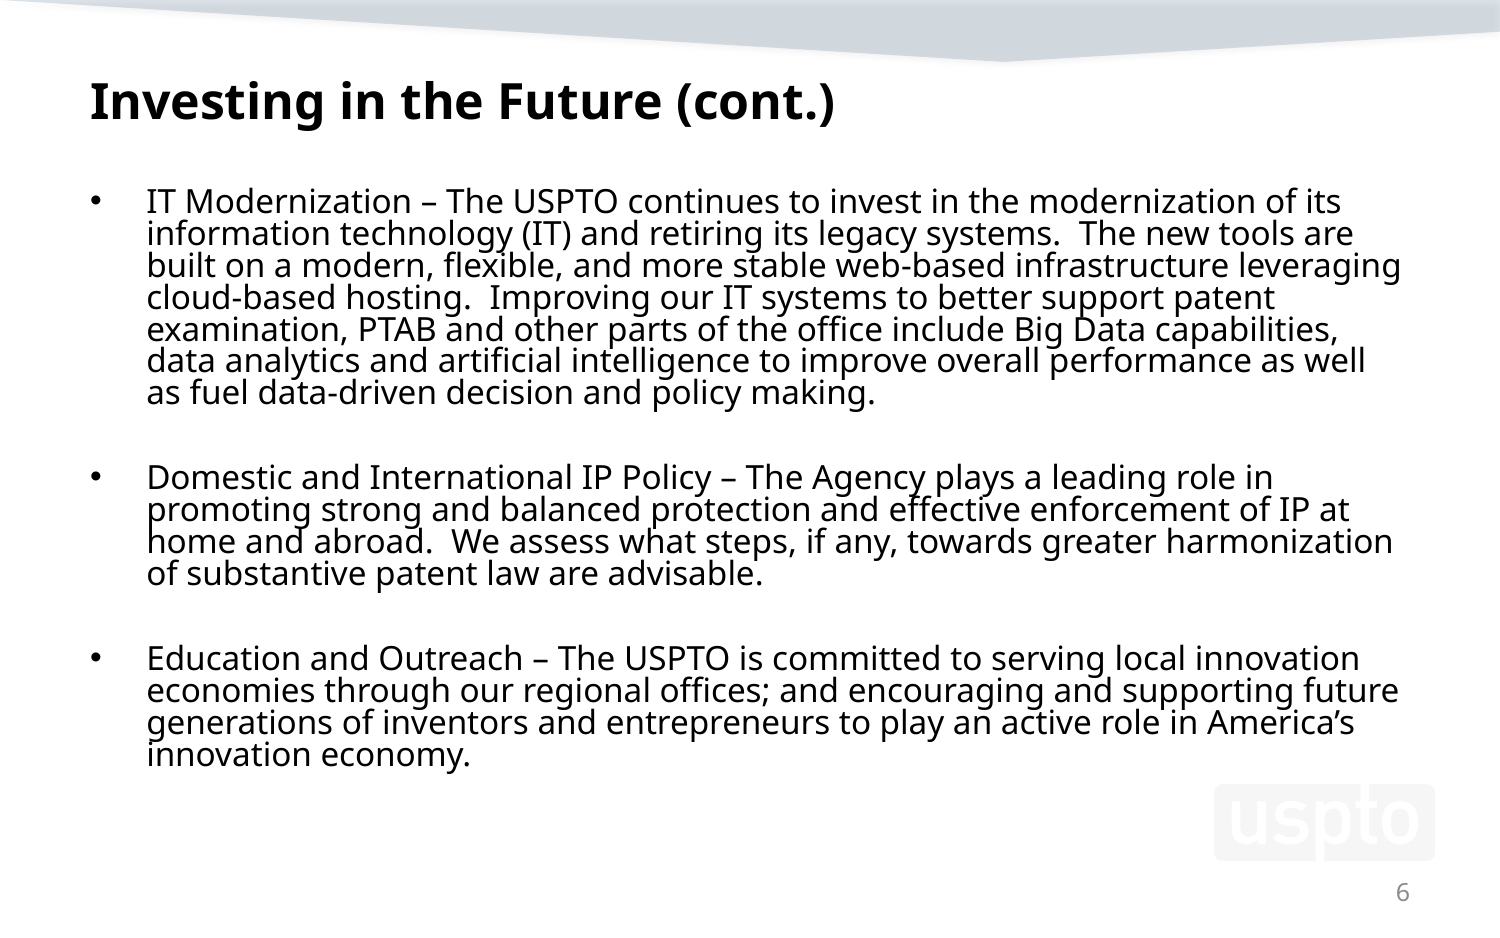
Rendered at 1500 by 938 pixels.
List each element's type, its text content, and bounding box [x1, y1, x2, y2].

list IT Modernization – The USPTO continues to invest in the modernization of its information technology (IT) and retiring its legacy systems. The new tools are built on a modern, flexible, and more stable web-based infrastructure leveraging cloud-based hosting. Improving our IT systems to better support patent examination, PTAB and other parts of the office include Big Data capabilities, data analytics and artificial intelligence to improve overall performance as well as fuel data-driven decision and policy making. Domestic and International IP Policy – The Agency plays a leading role in promoting strong and balanced protection and effective enforcement of IP at home and abroad. We assess what steps, if any, towards greater harmonization of substantive patent law are advisable. Education and Outreach – The USPTO is committed to serving local innovation economies through our regional offices; and encouraging and supporting future generations of inventors and entrepreneurs to play an active role in America’s innovation economy. [75, 180, 1425, 938]
slide_number 6 [1074, 868, 1425, 919]
title Investing in the Future (cont.) [75, 62, 1425, 139]
